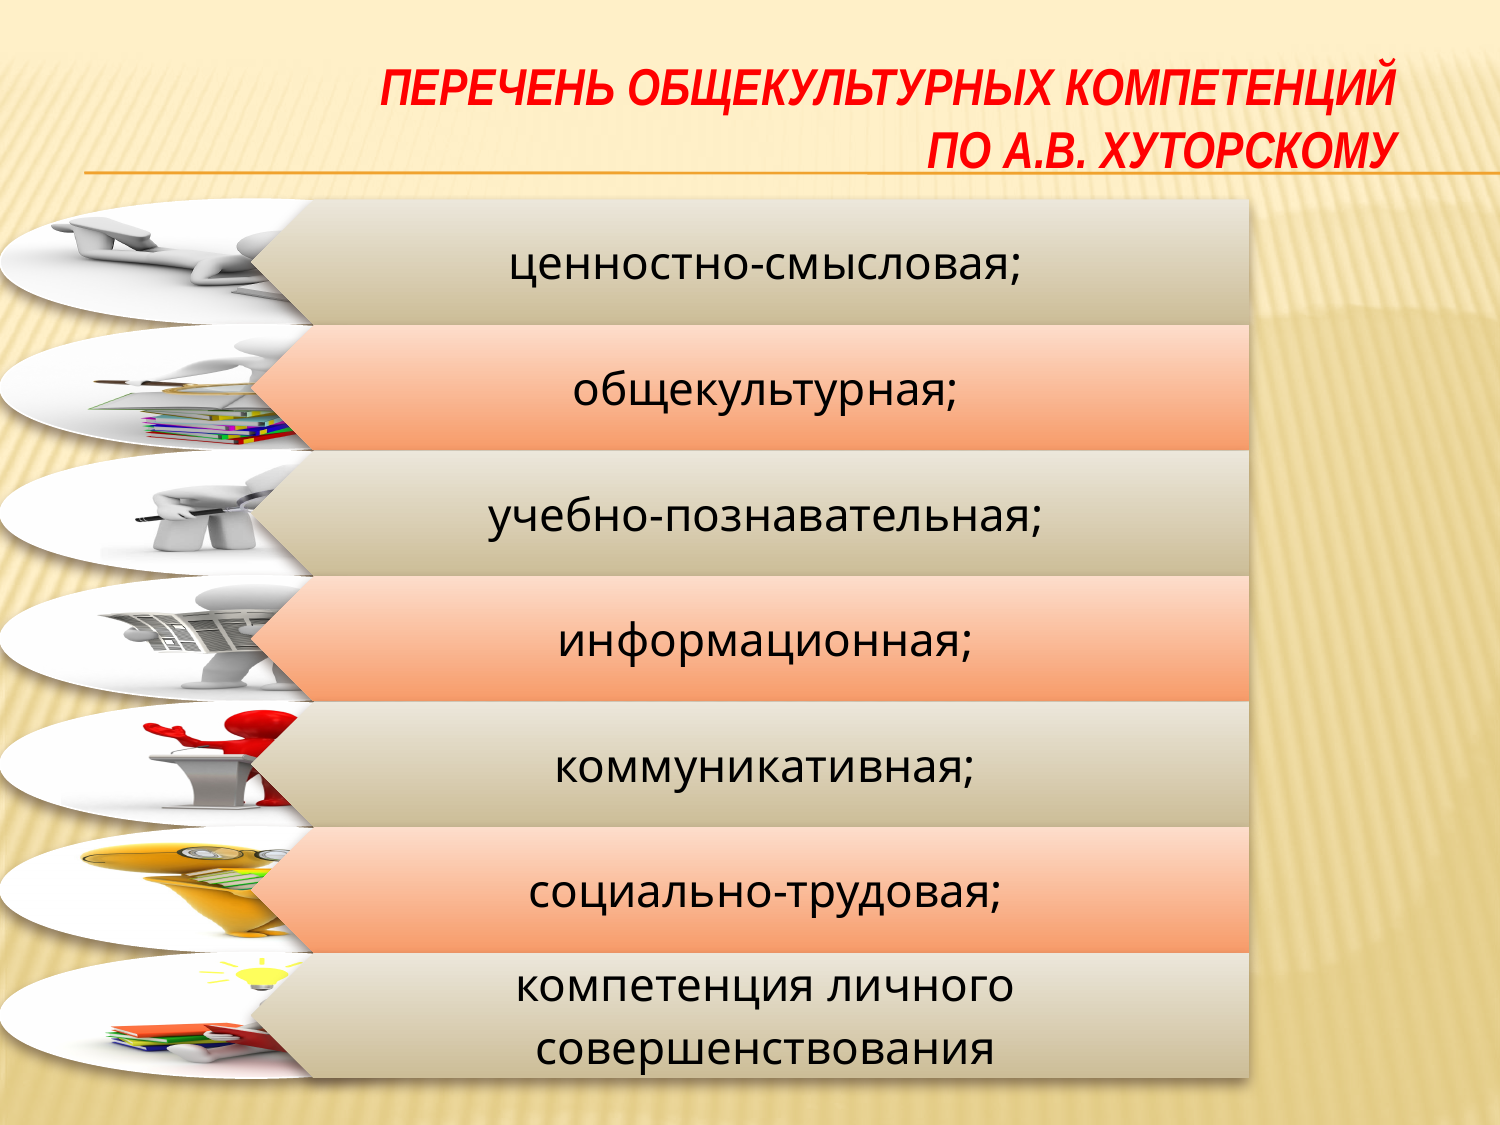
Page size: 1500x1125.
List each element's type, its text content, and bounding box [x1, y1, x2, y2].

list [0, 198, 1500, 1079]
title Перечень общекультурных компетенций по А.В. Хуторскому [75, 45, 1425, 188]
